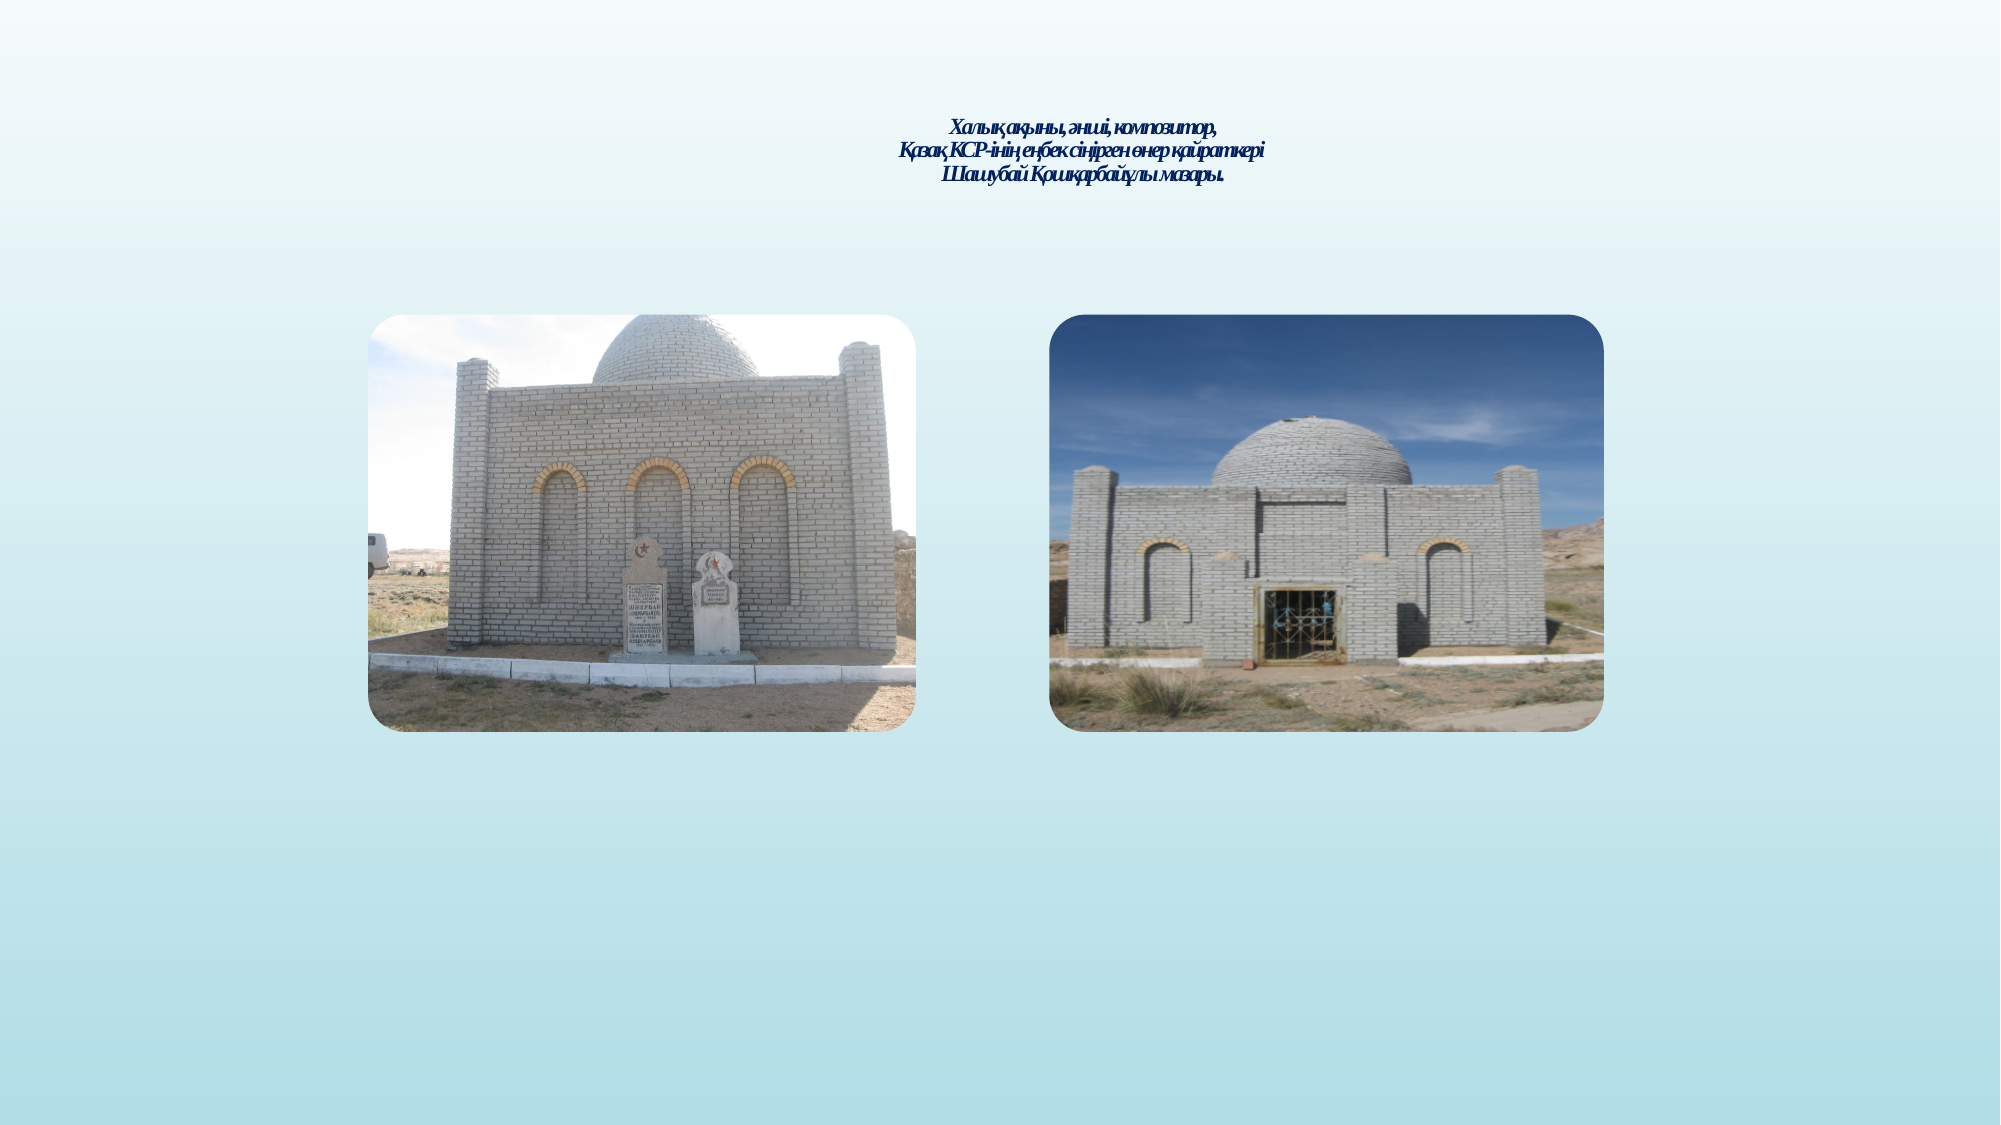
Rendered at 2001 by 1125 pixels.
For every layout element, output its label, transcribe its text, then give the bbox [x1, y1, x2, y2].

picture [1049, 314, 1605, 733]
picture [367, 314, 917, 733]
title Халық ақыны, әнші, композитор, Қазақ КСР-інің еңбек сіңірген өнер қайраткері Шашубай Қошқарбайұлы мазары. [304, 59, 1863, 250]
